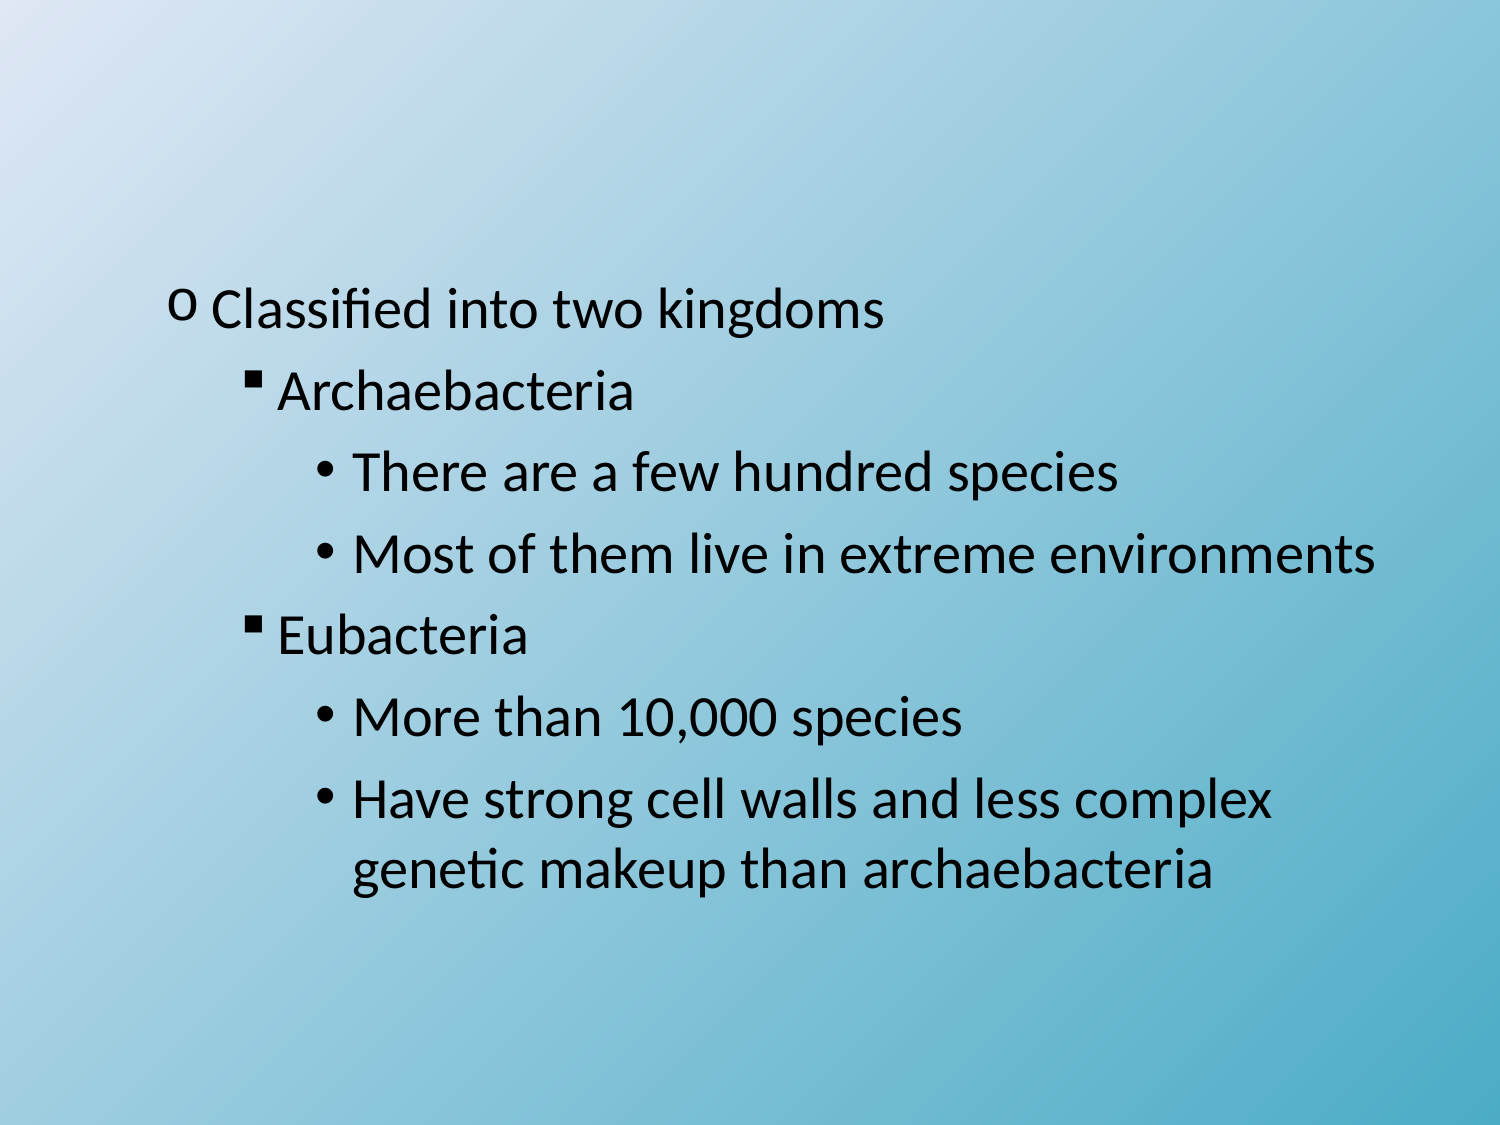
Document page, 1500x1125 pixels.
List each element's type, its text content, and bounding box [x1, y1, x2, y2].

list Classified into two kingdoms Archaebacteria There are a few hundred species Most of them live in extreme environments Eubacteria More than 10,000 species Have strong cell walls and less complex genetic makeup than archaebacteria [75, 262, 1425, 1005]
